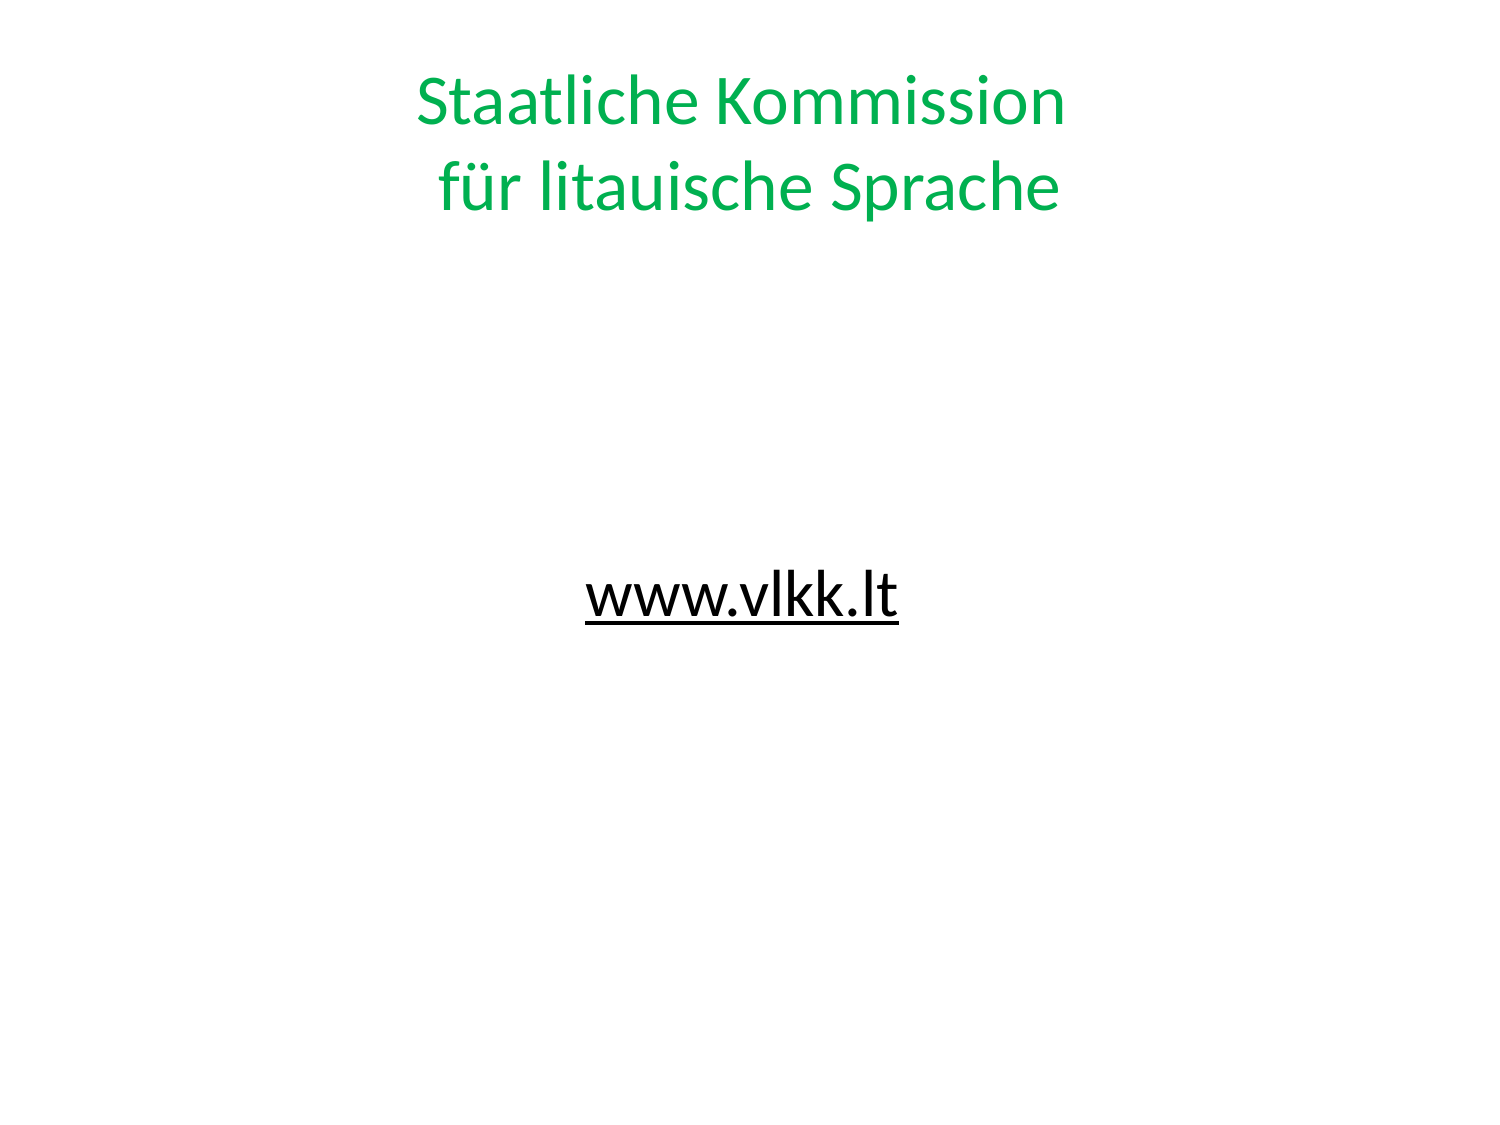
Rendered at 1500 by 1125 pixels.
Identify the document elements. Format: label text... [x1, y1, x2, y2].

list www.vlkk.lt [75, 262, 1425, 1005]
title Staatliche Kommission für litauische Sprache [75, 45, 1425, 233]
